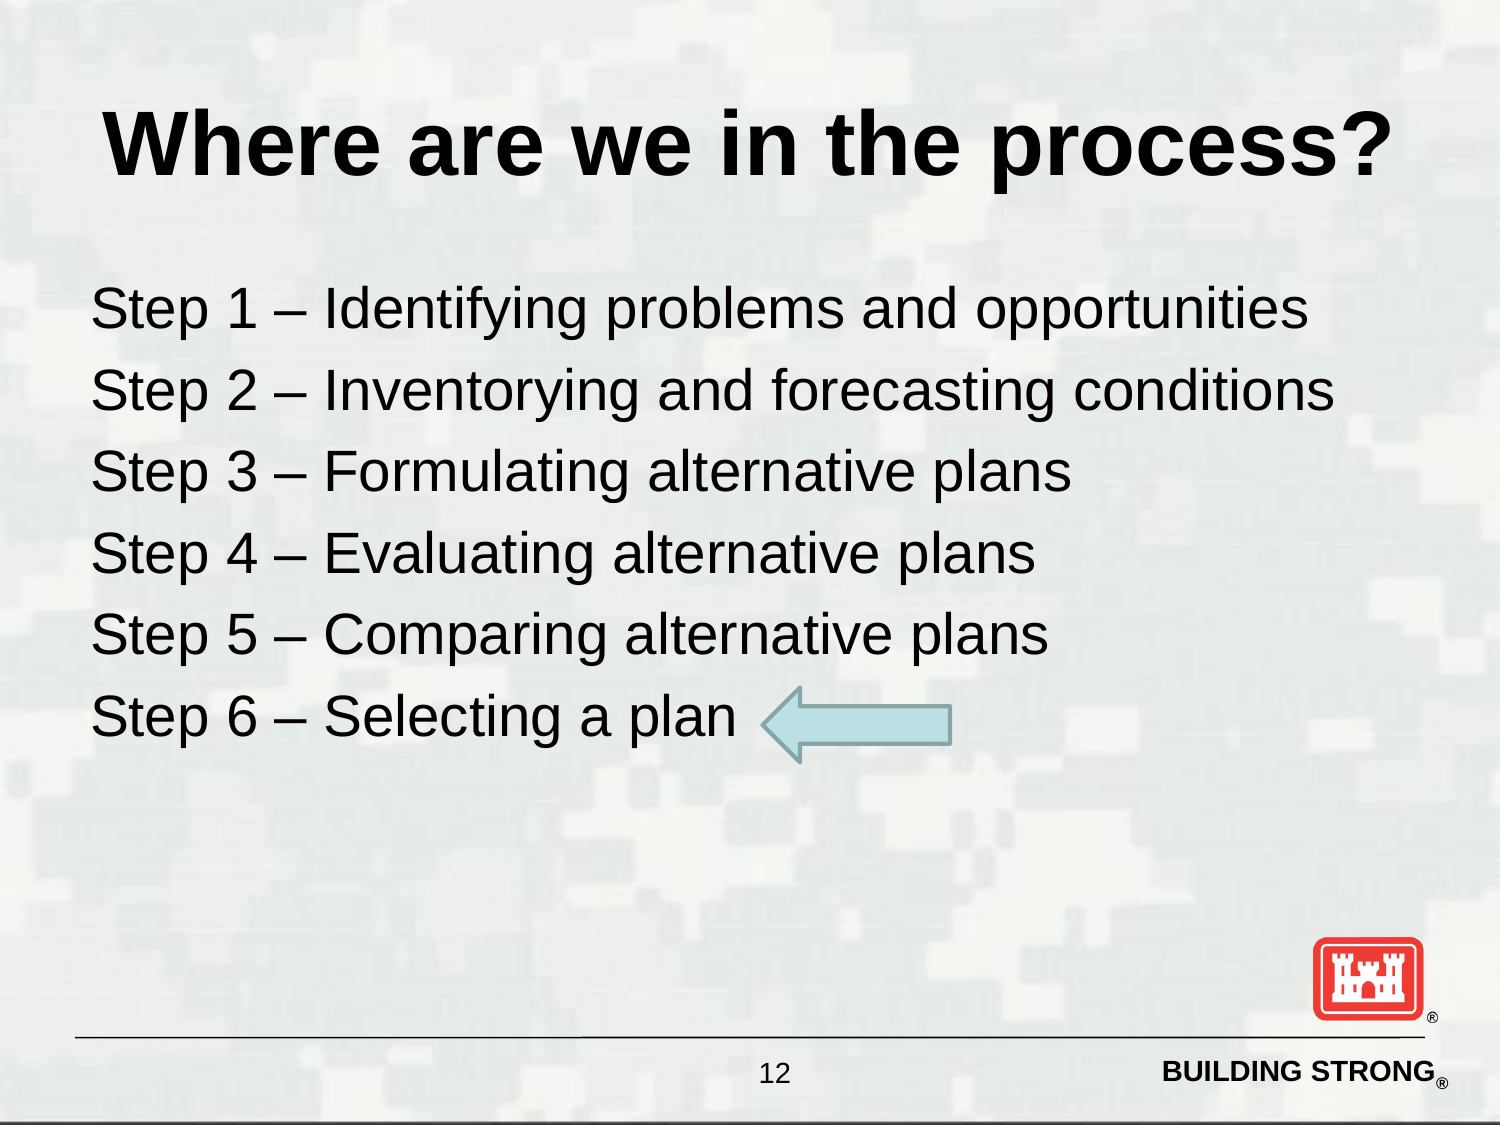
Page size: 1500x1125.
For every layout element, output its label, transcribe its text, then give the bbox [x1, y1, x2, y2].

text_box [760, 685, 953, 765]
list Step 1 – Identifying problems and opportunities Step 2 – Inventorying and forecasting conditions Step 3 – Formulating alternative plans Step 4 – Evaluating alternative plans Step 5 – Comparing alternative plans Step 6 – Selecting a plan [74, 262, 1426, 901]
slide_number 12 [599, 1046, 951, 1125]
picture [0, 0, 1500, 1125]
title Where are we in the process? [74, 44, 1426, 233]
